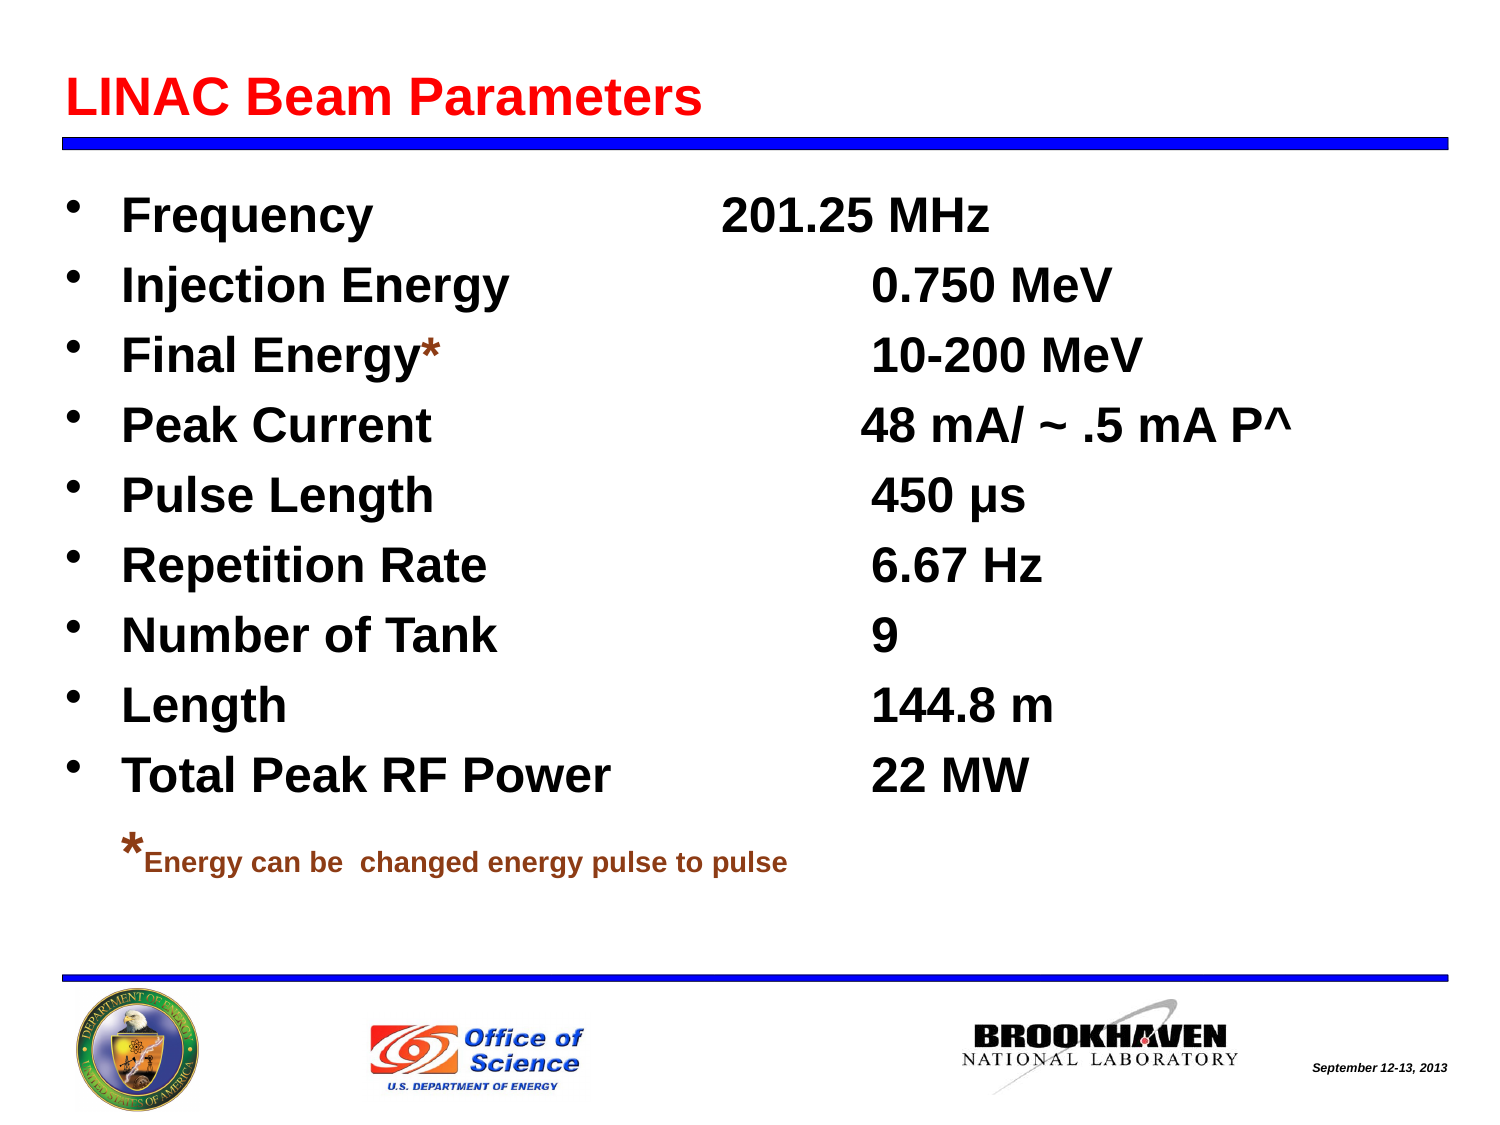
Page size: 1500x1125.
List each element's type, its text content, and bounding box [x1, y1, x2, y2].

picture [962, 999, 1238, 1095]
picture [362, 1012, 591, 1102]
list Frequency 201.25 MHz Injection Energy 0.750 MeV Final Energy* 10-200 MeV Peak Current 48 mA/ ~ .5 mA P^ Pulse Length 450 μs Repetition Rate 6.67 Hz Number of Tank 9 Length 144.8 m Total Peak RF Power 22 MW *Energy can be changed energy pulse to pulse [50, 174, 1463, 938]
picture [75, 987, 200, 1112]
title LINAC Beam Parameters [50, 0, 1438, 174]
